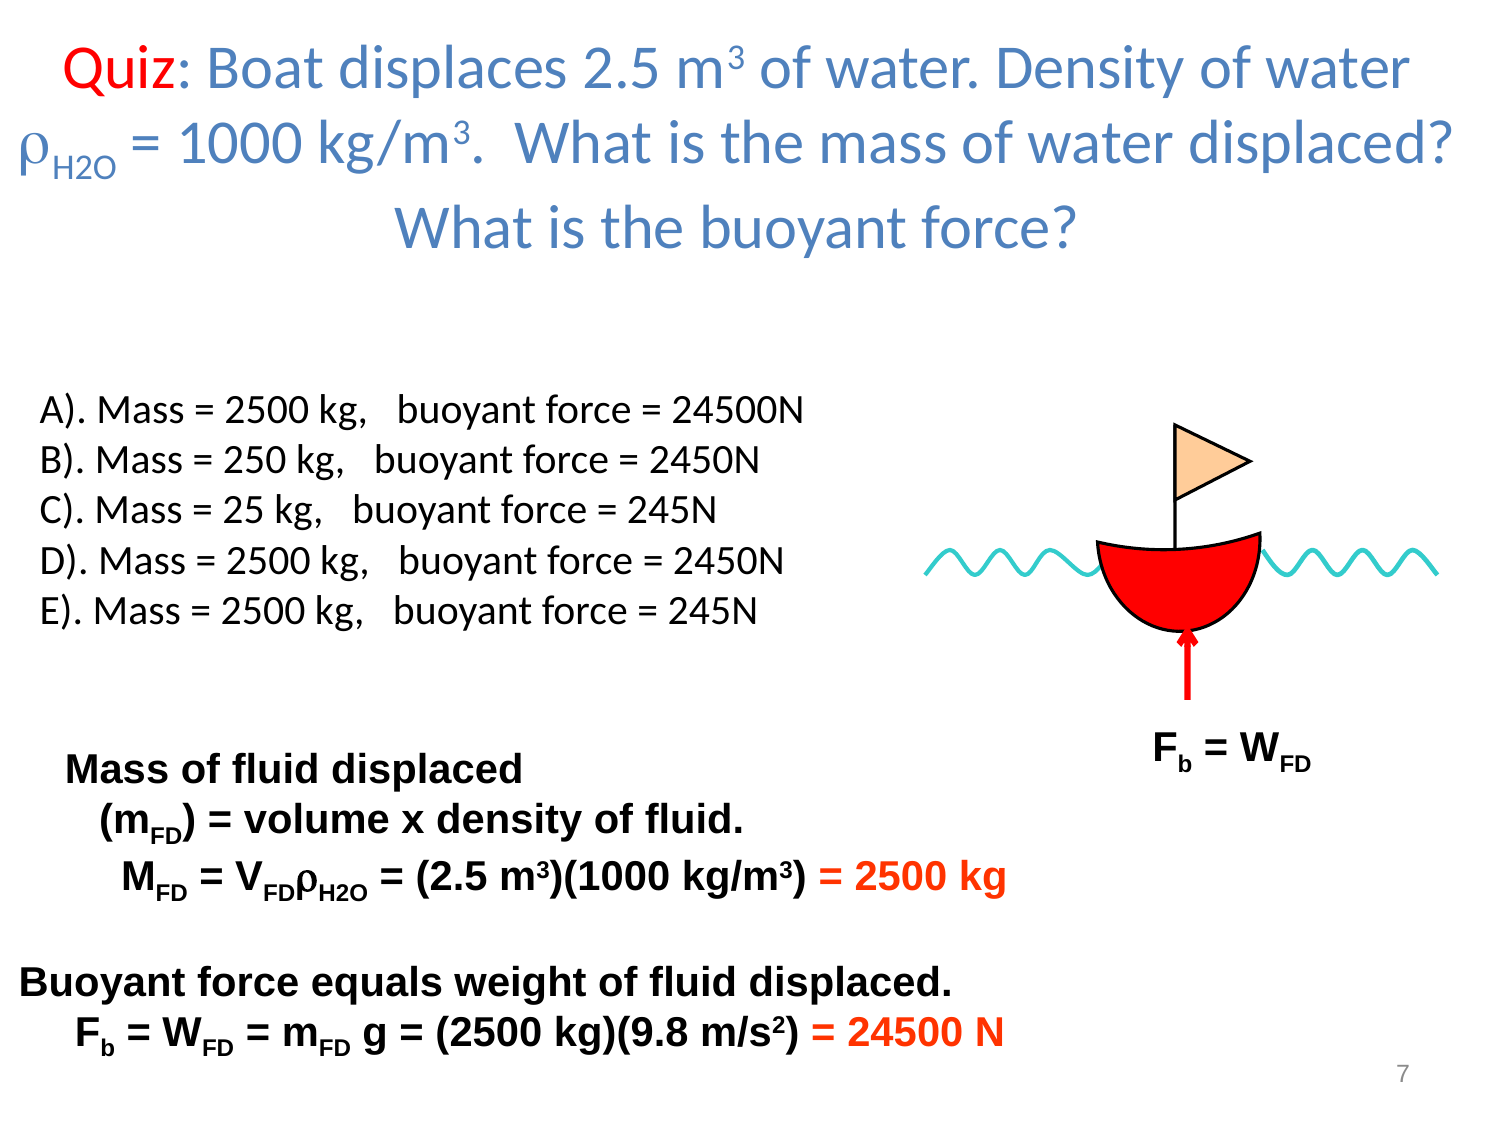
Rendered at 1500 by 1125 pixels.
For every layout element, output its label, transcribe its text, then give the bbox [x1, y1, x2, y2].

text_box Buoyant force equals weight of fluid displaced. Fb = WFD = mFD g = (2500 kg)(9.8 m/s2) = 24500 N [3, 947, 1133, 1069]
title Quiz: Boat displaces 2.5 m3 of water. Density of water H2O = 1000 kg/m3. What is the mass of water displaced? What is the buoyant force? [0, 87, 1475, 275]
slide_number 7 [1074, 1042, 1425, 1103]
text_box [924, 424, 1438, 778]
text_box Mass of fluid displaced (mFD) = volume x density of fluid. MFD = VFDH2O = (2.5 m3)(1000 kg/m3) = 2500 kg [49, 734, 1088, 914]
text_box A). Mass = 2500 kg, buoyant force = 24500N B). Mass = 250 kg, buoyant force = 2450N C). Mass = 25 kg, buoyant force = 245N D). Mass = 2500 kg, buoyant force = 2450N E). Mass = 2500 kg, buoyant force = 245N [24, 374, 850, 690]
